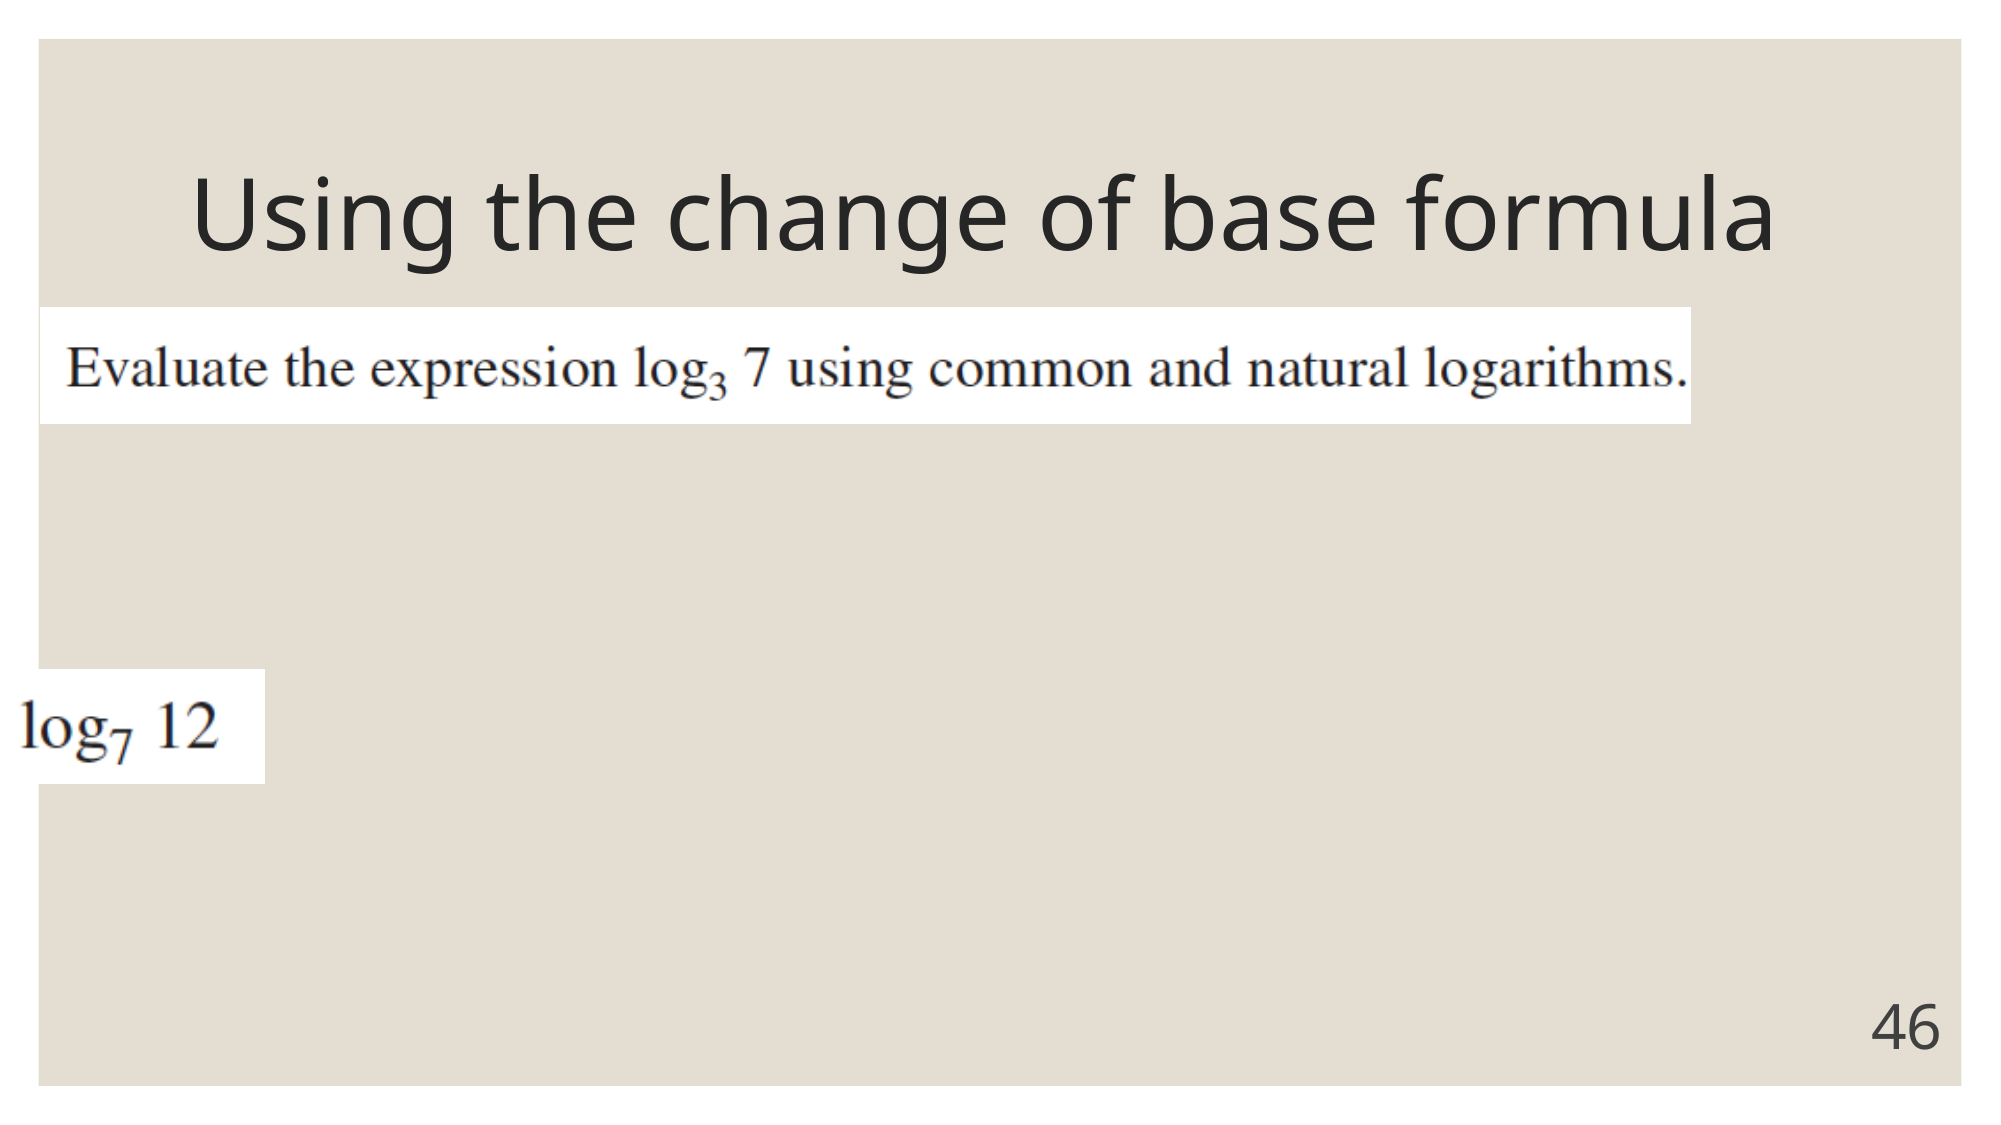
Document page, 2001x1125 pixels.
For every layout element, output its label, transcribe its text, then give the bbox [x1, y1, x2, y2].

slide_number 46 [1717, 1034, 1958, 1080]
picture [0, 669, 265, 784]
title Using the change of base formula [174, 105, 1825, 331]
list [40, 307, 1691, 424]
